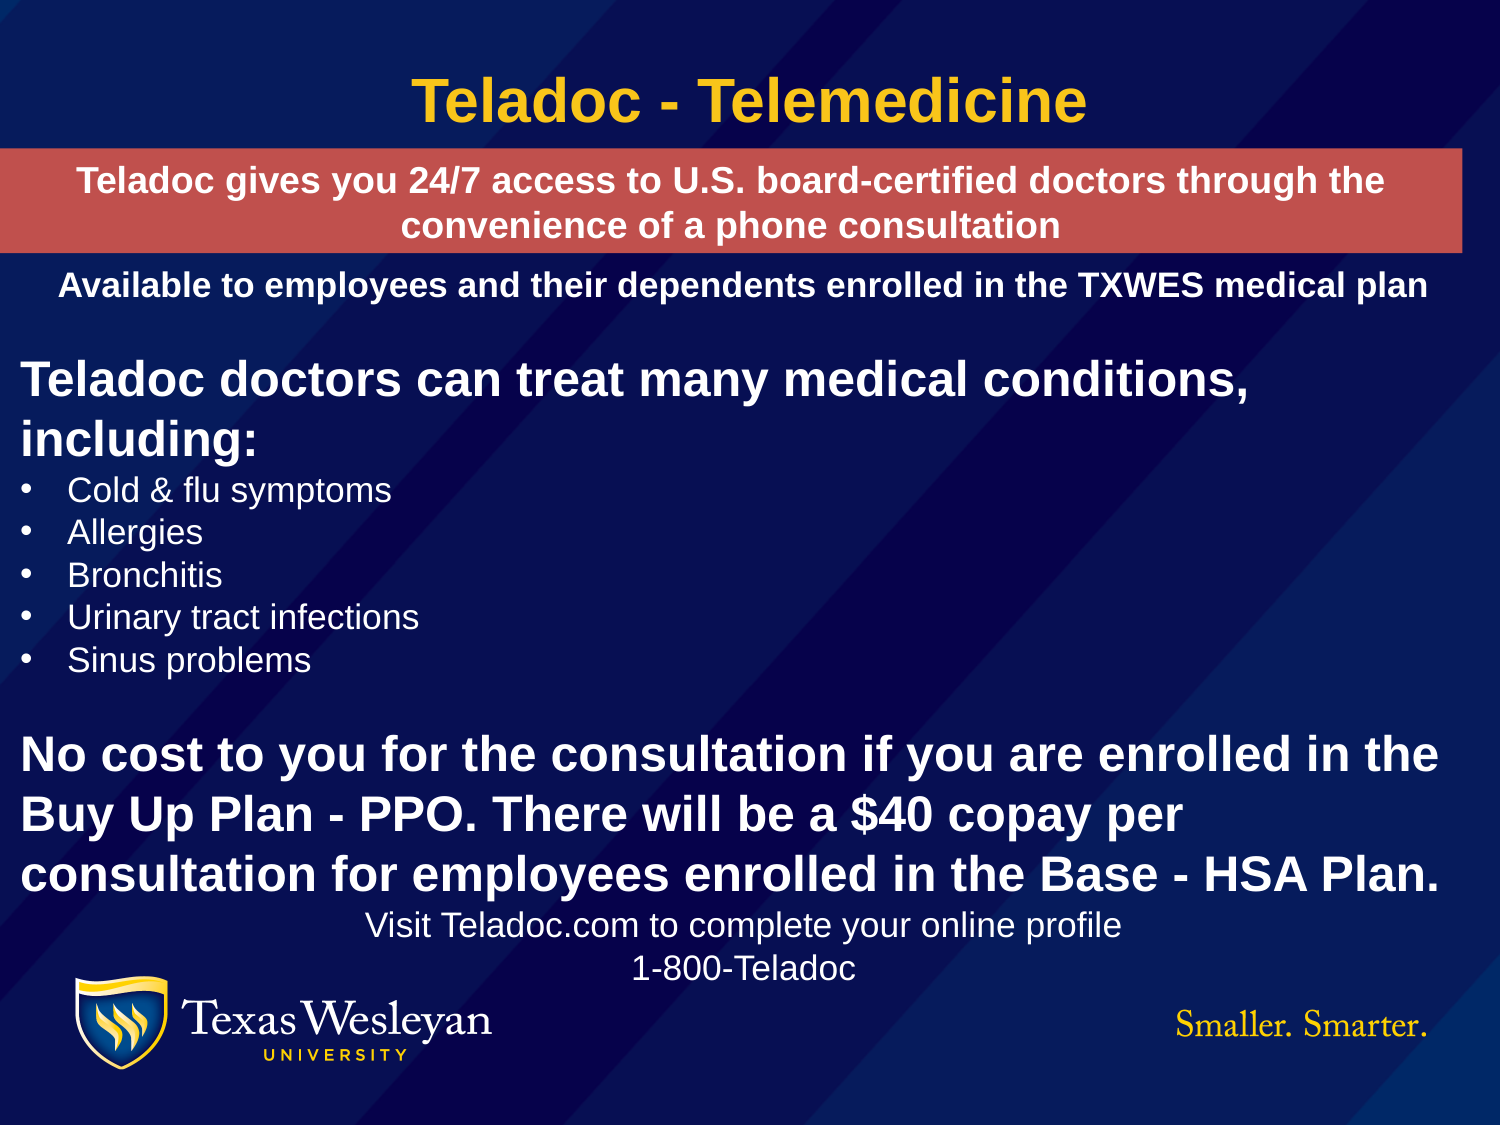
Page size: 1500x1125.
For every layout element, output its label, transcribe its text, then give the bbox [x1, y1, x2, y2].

text_box Teladoc gives you 24/7 access to U.S. board-certified doctors through the convenience of a phone consultation [0, 148, 1463, 254]
text_box Teladoc - Telemedicine [149, 52, 1350, 142]
picture [0, 0, 1500, 1125]
text_box Available to employees and their dependents enrolled in the TXWES medical plan Teladoc doctors can treat many medical conditions, including: Cold & flu symptoms Allergies Bronchitis Urinary tract infections Sinus problems No cost to you for the consultation if you are enrolled in the Buy Up Plan - PPO. There will be a $40 copay per consultation for employees enrolled in the Base - HSA Plan. Visit Teladoc.com to complete your online profile 1-800-Teladoc [5, 254, 1482, 995]
